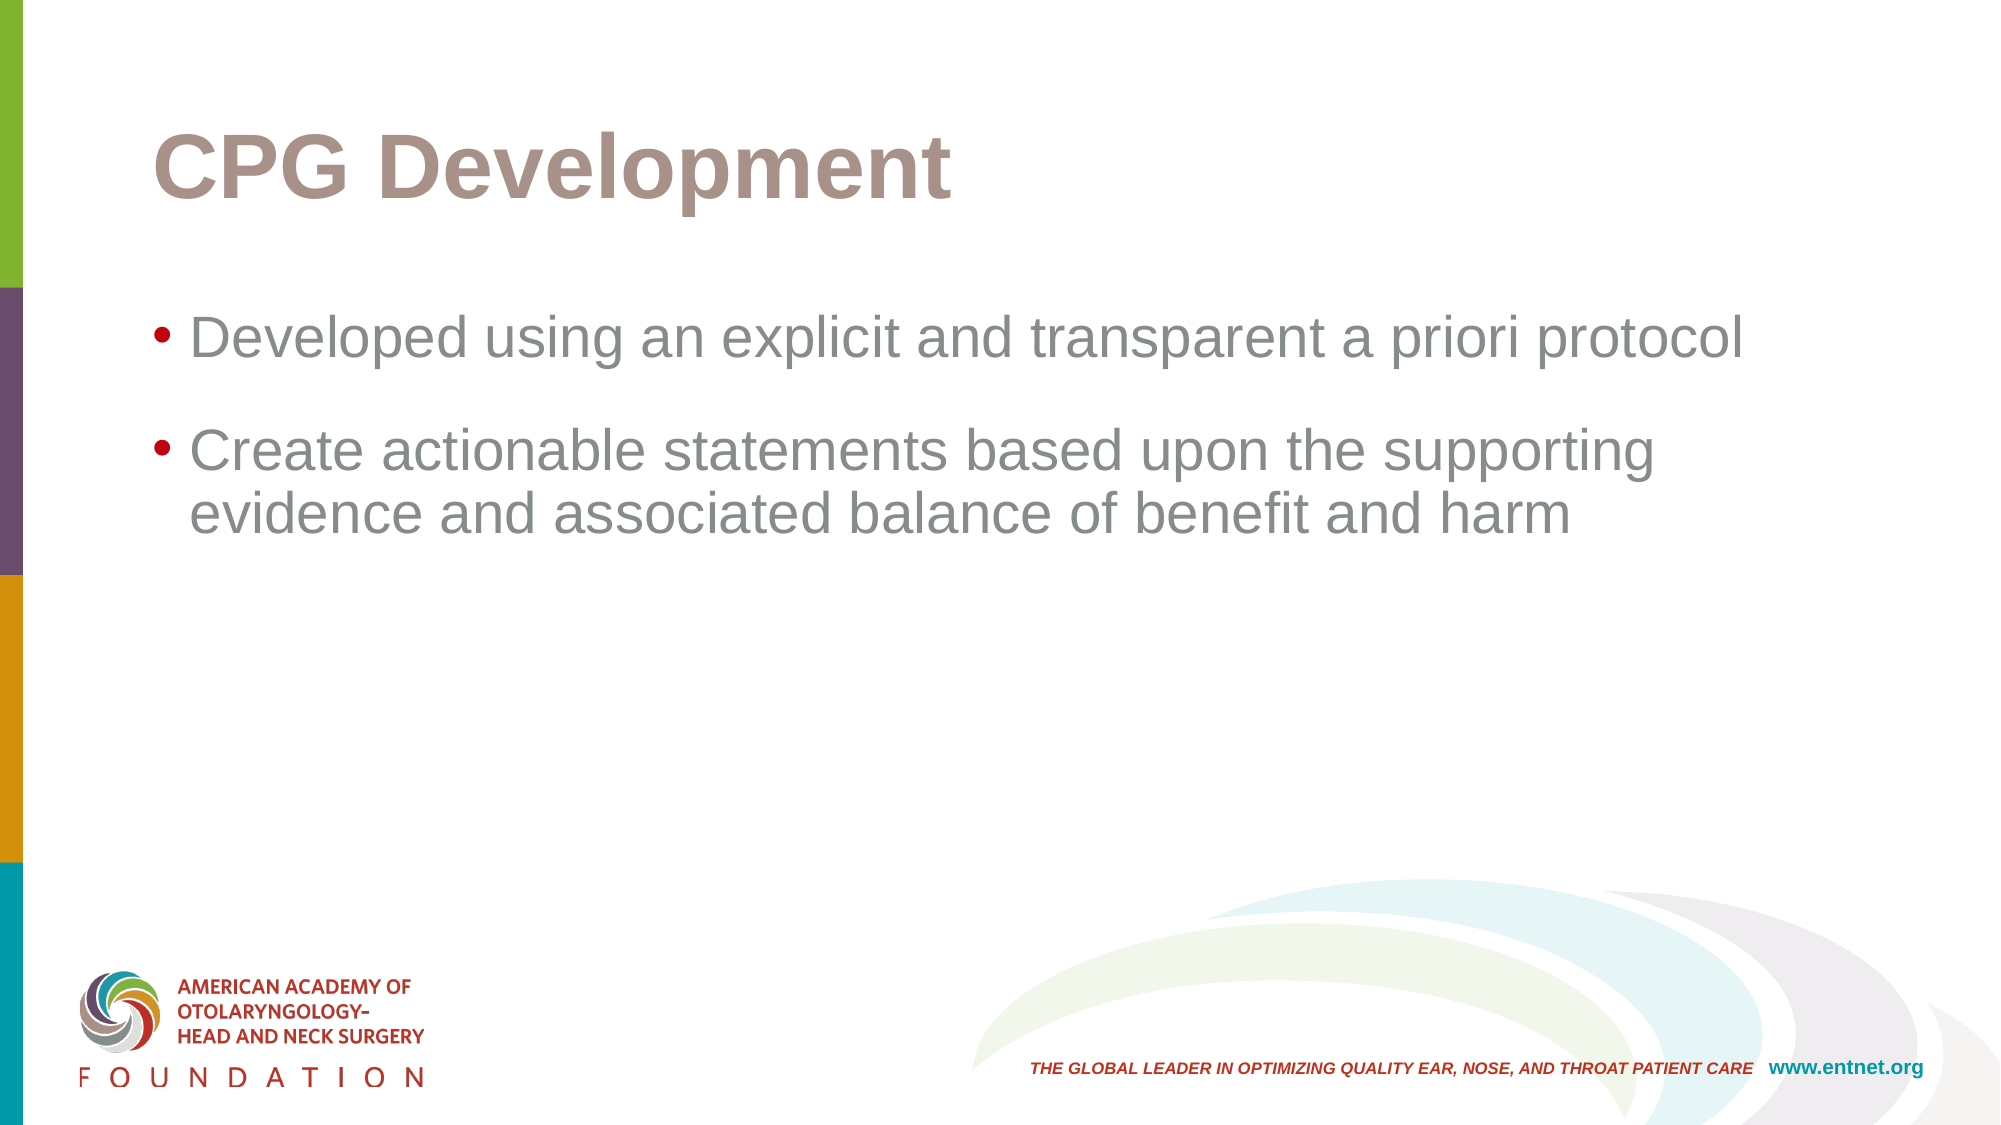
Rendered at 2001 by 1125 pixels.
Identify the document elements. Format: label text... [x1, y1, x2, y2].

title CPG Development [137, 59, 1863, 278]
list Developed using an explicit and transparent a priori protocol Create actionable statements based upon the supporting evidence and associated balance of benefit and harm [137, 299, 1863, 949]
picture [965, 780, 2001, 1125]
